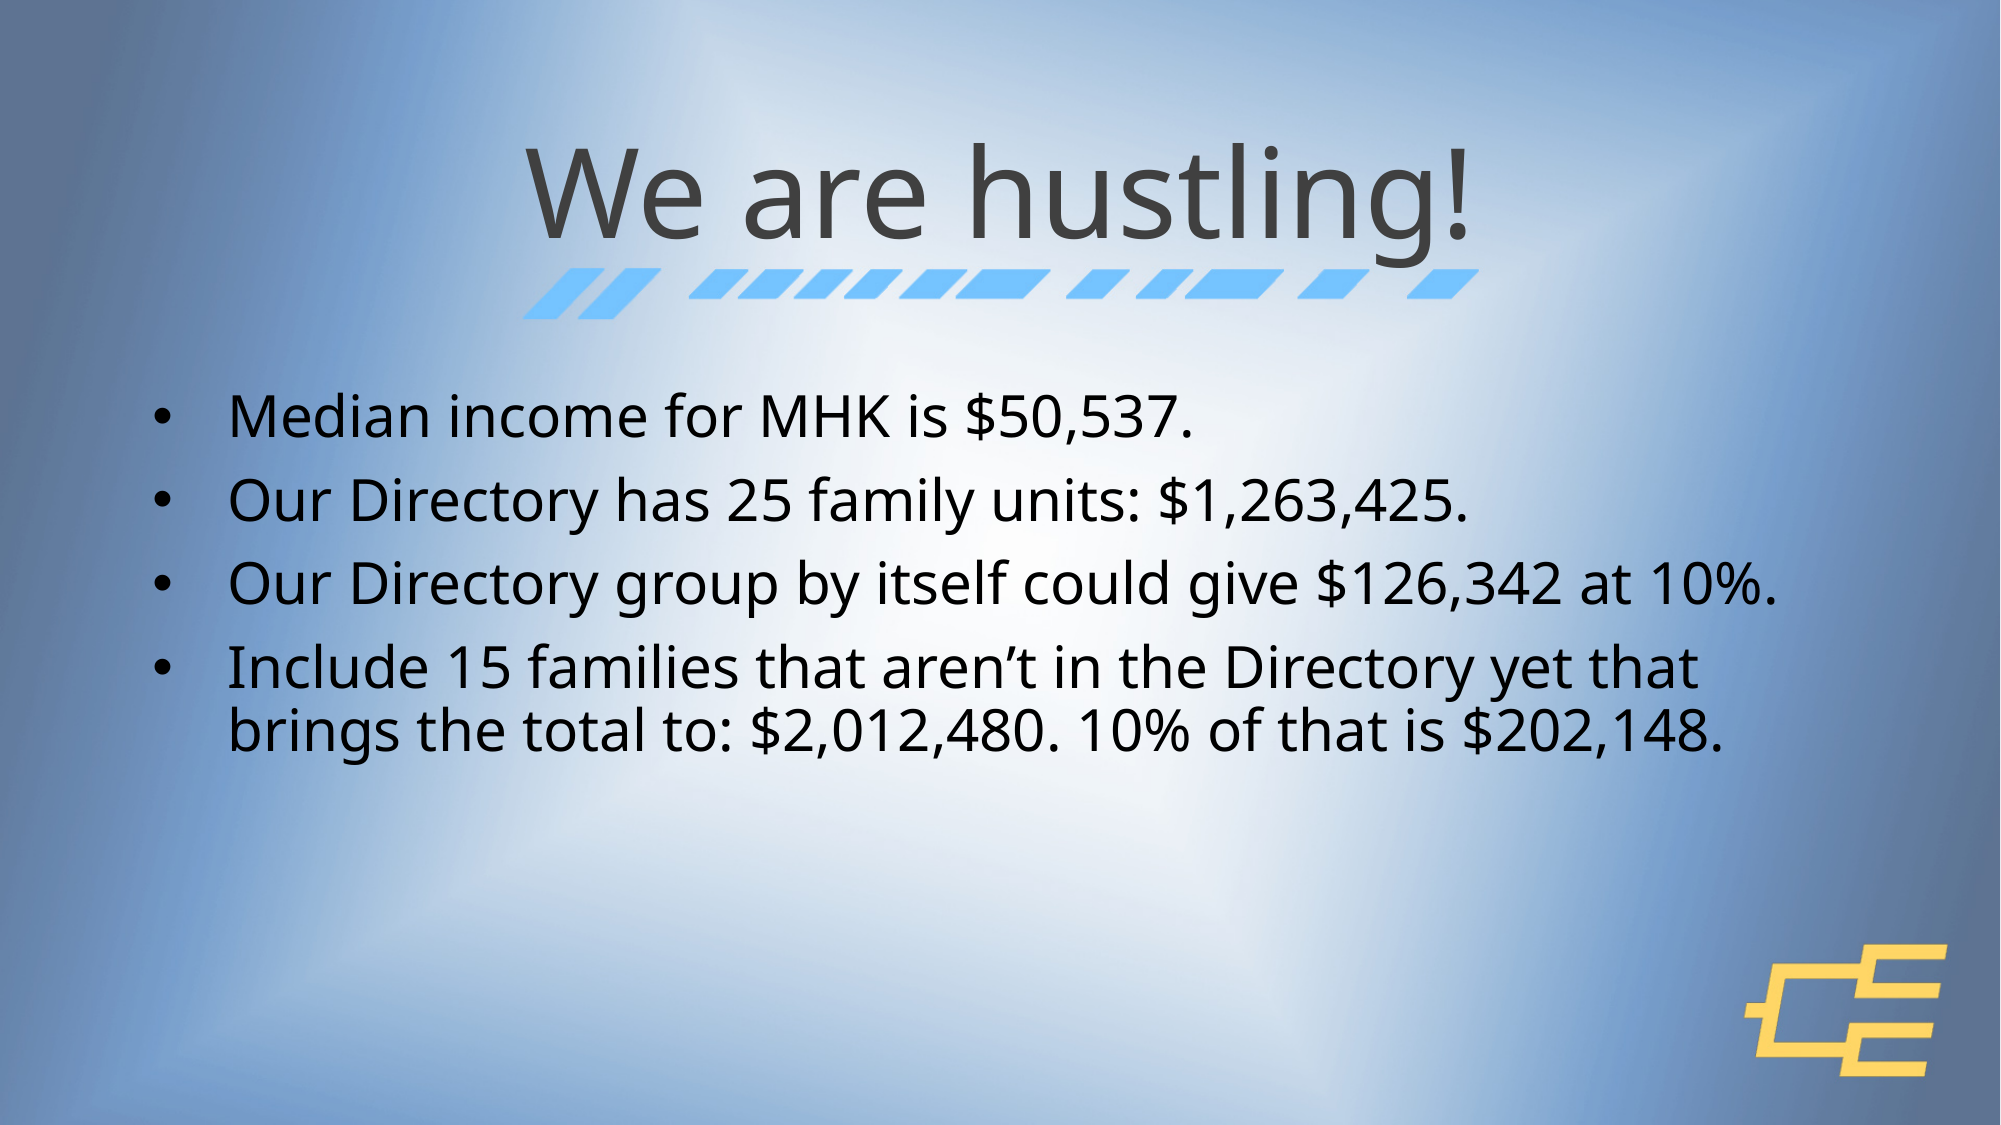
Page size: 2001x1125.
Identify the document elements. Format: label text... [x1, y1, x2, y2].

list Median income for MHK is $50,537. Our Directory has 25 family units: $1,263,425. Our Directory group by itself could give $126,342 at 10%. Include 15 families that aren’t in the Directory yet that brings the total to: $2,012,480. 10% of that is $202,148. [137, 379, 1863, 1014]
picture [0, 0, 2001, 1125]
title We are hustling! [137, 114, 1863, 281]
